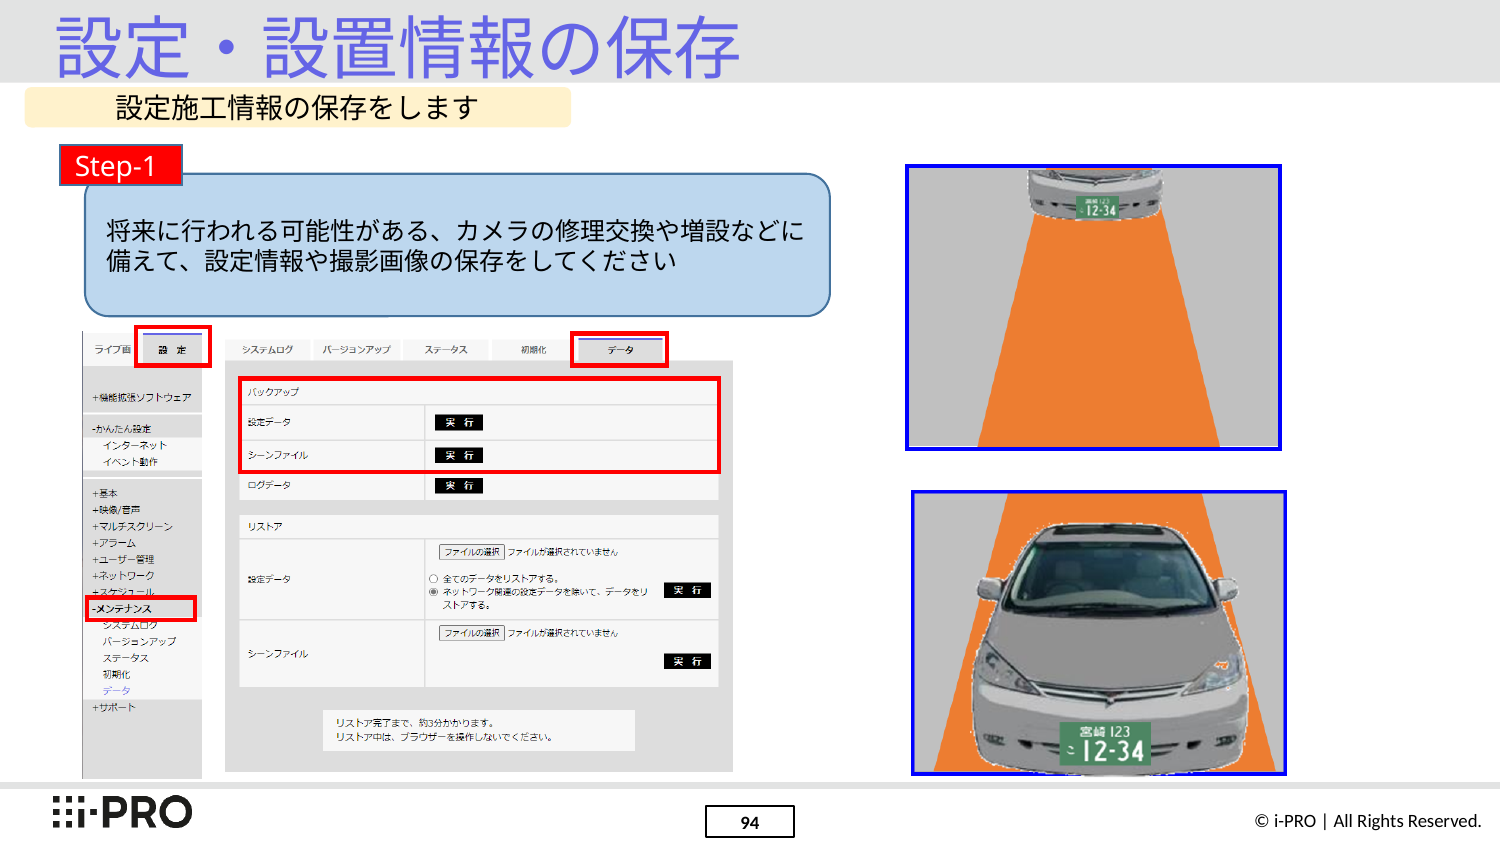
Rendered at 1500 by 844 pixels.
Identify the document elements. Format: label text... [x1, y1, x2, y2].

text_box 設定施工情報の保存をします [24, 87, 572, 128]
text_box 将来に行われる可能性がある、カメラの修理交換や増設などに備えて、設定情報や撮影画像の保存をしてください [84, 173, 830, 317]
text_box [135, 326, 211, 331]
text_box Step-1 [60, 145, 182, 185]
picture [905, 164, 1287, 781]
picture [53, 795, 192, 828]
picture [82, 331, 741, 779]
title 設定・設置情報の保存 [40, 16, 1442, 80]
